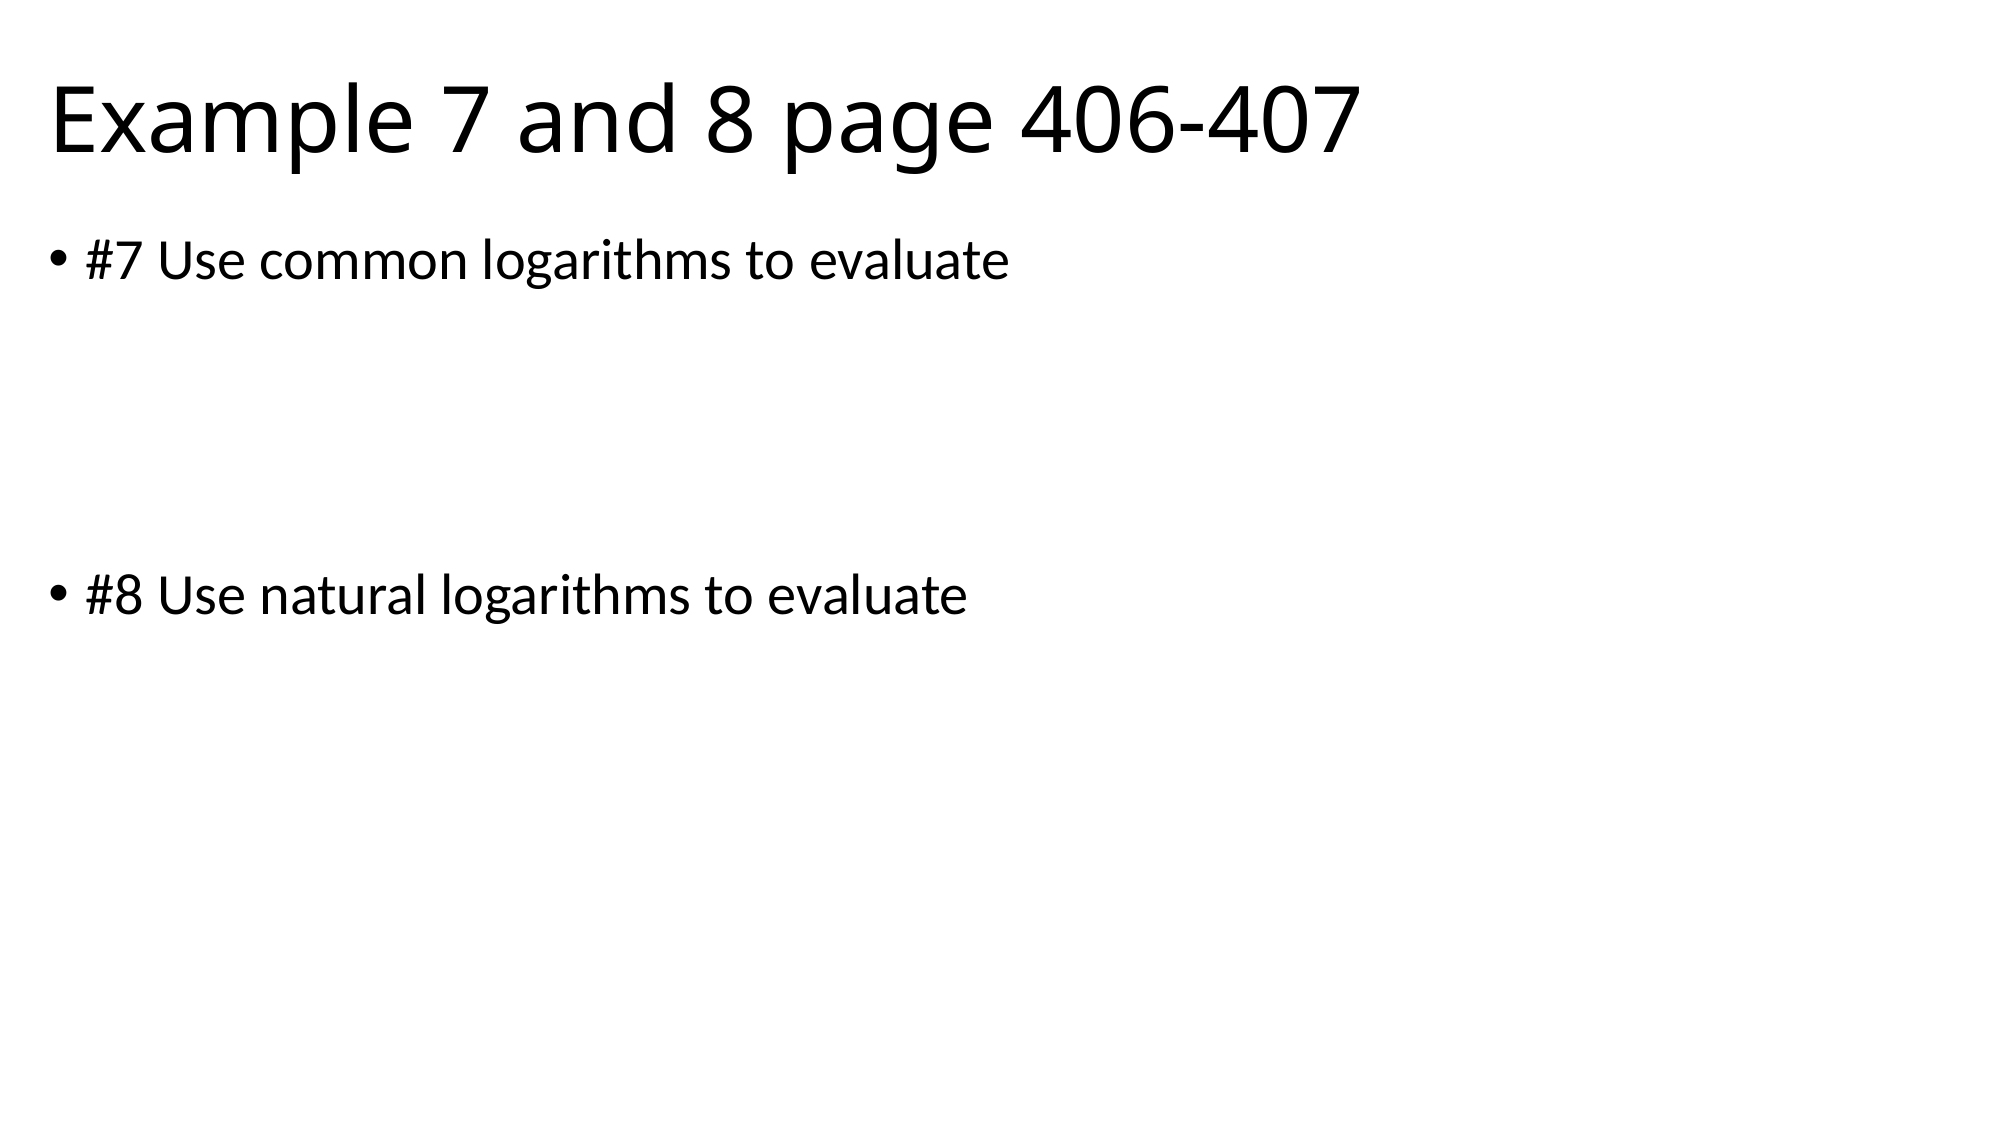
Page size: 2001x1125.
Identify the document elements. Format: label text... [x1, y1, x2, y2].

title Example 7 and 8 page 406-407 [33, 59, 1863, 187]
